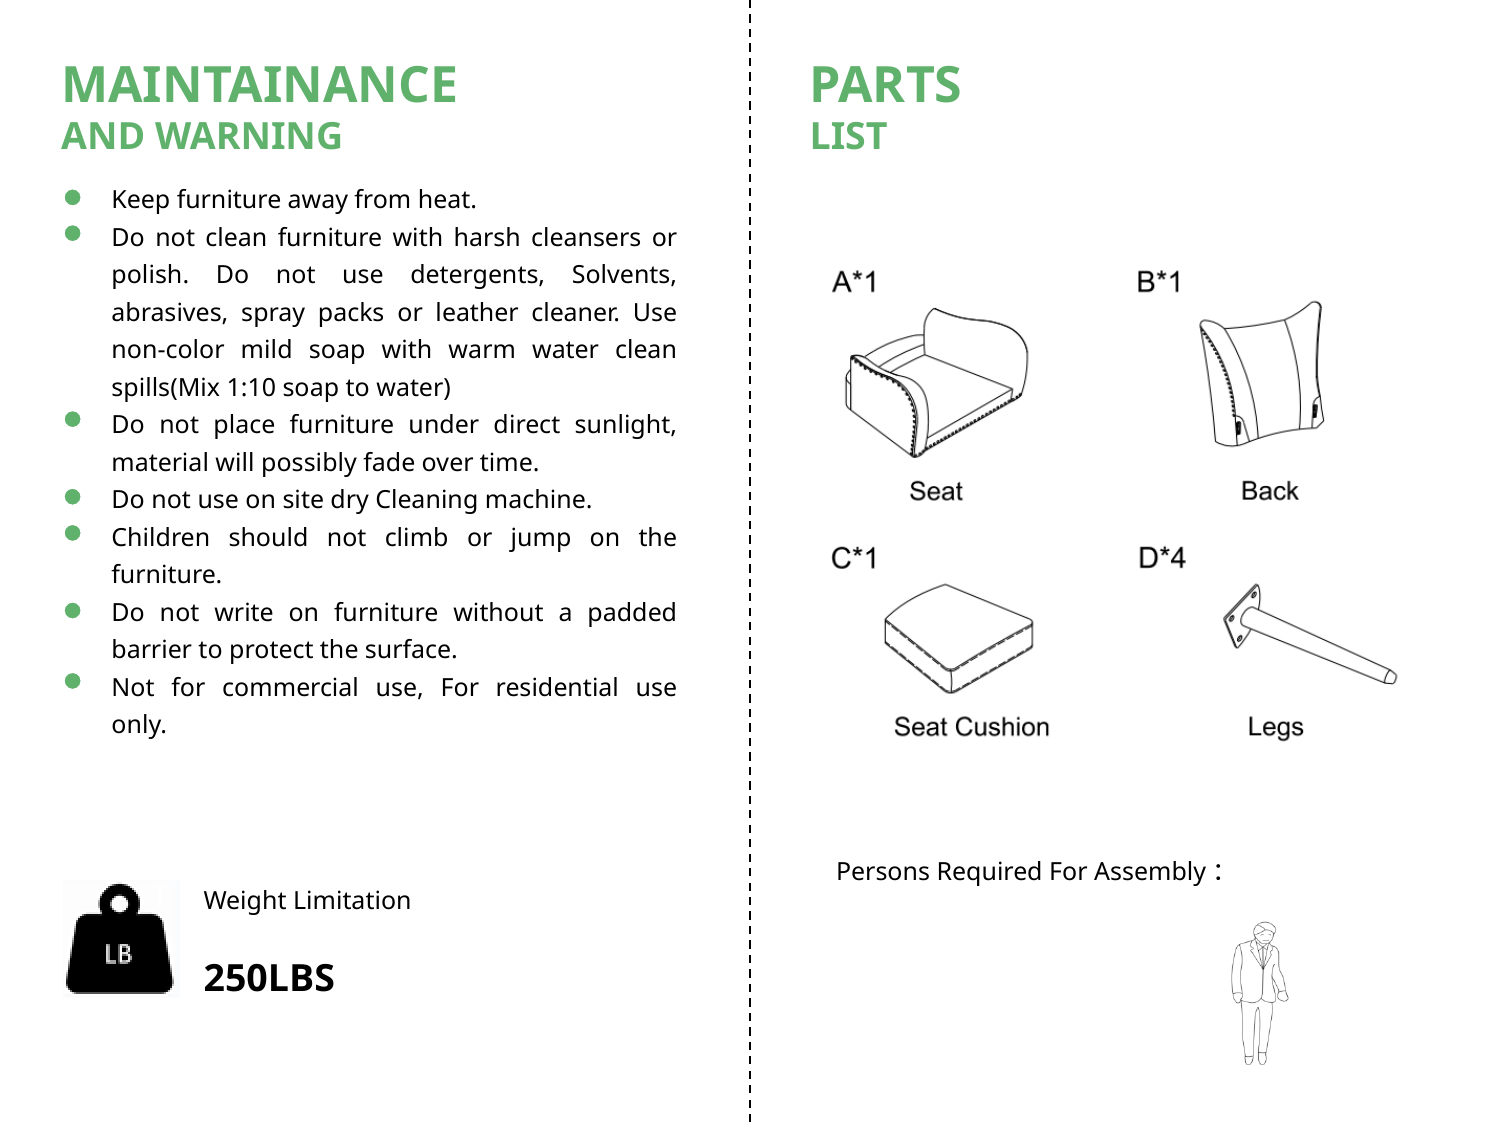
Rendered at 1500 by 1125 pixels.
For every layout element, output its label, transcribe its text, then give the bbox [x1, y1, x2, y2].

picture [1184, 880, 1353, 1125]
text_box PARTS LIST [794, 44, 1439, 165]
text_box [62, 187, 83, 208]
picture [825, 242, 1409, 772]
text_box MAINTAINANCE AND WARNING [46, 45, 690, 165]
text_box Persons Required For Assembly： [821, 848, 1294, 894]
text_box Keep furniture away from heat. Do not clean furniture with harsh cleansers or polish. Do not use detergents, Solvents, abrasives, spray packs or leather cleaner. Use non-color mild soap with warm water clean spills(Mix 1:10 soap to water) Do not place furniture under direct sunlight, material will possibly fade over time. Do not use on site dry Cleaning machine. Children should not climb or jump on the furniture. Do not write on furniture without a padded barrier to protect the surface. Not for commercial use, For residential use only. [96, 168, 693, 747]
text_box [62, 223, 83, 244]
text_box [62, 409, 83, 430]
picture [63, 880, 180, 998]
text_box [62, 670, 83, 692]
text_box [62, 522, 83, 544]
text_box 250LBS [188, 946, 524, 1007]
text_box Weight Limitation [188, 877, 438, 922]
text_box [62, 600, 83, 621]
text_box [62, 486, 83, 507]
